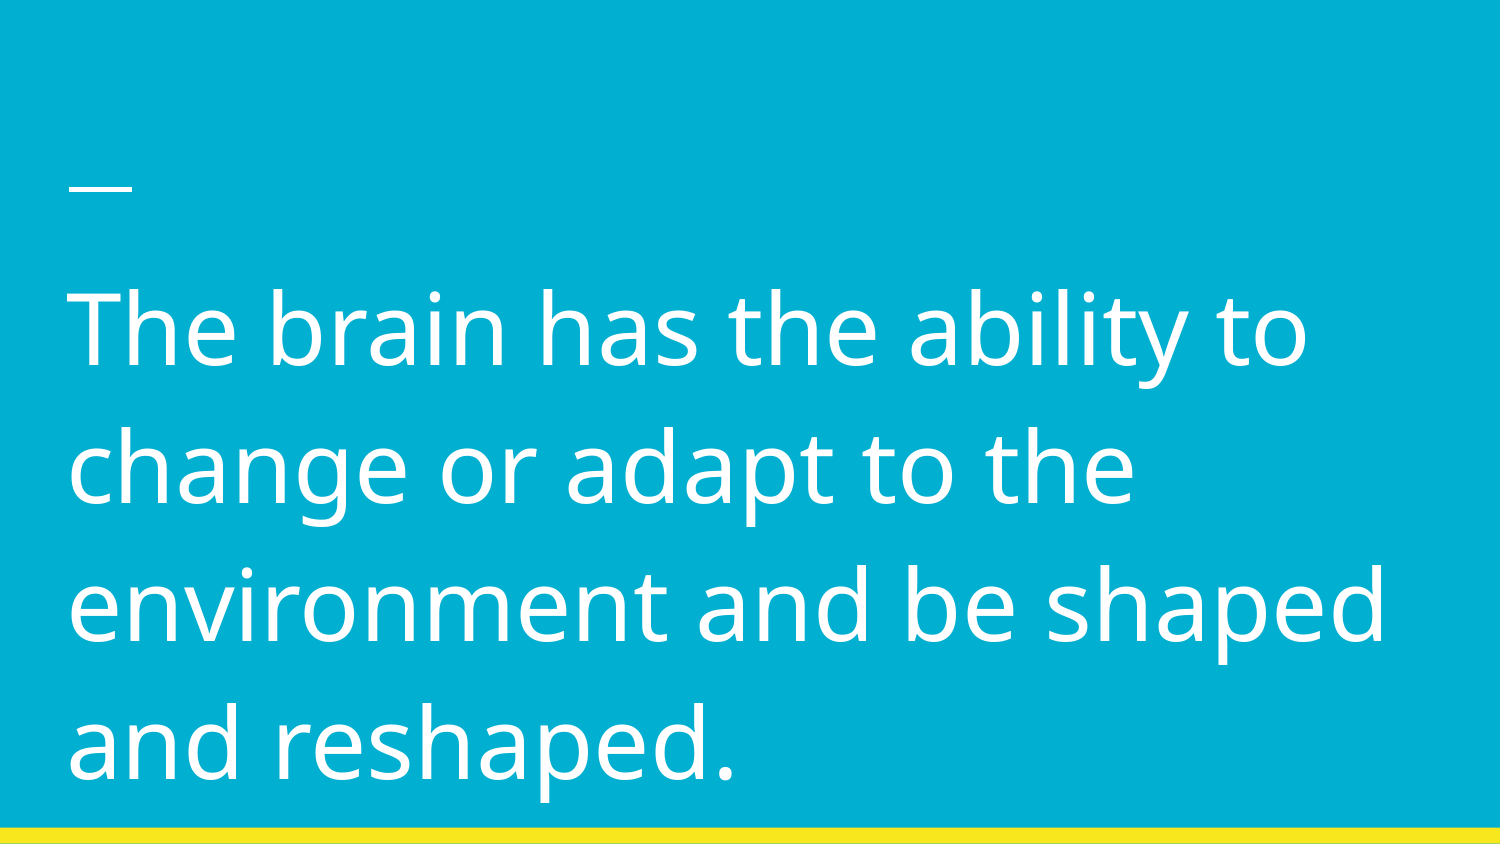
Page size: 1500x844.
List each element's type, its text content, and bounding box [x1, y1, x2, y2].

list The brain has the ability to change or adapt to the environment and be shaped and reshaped. [51, 232, 1449, 750]
